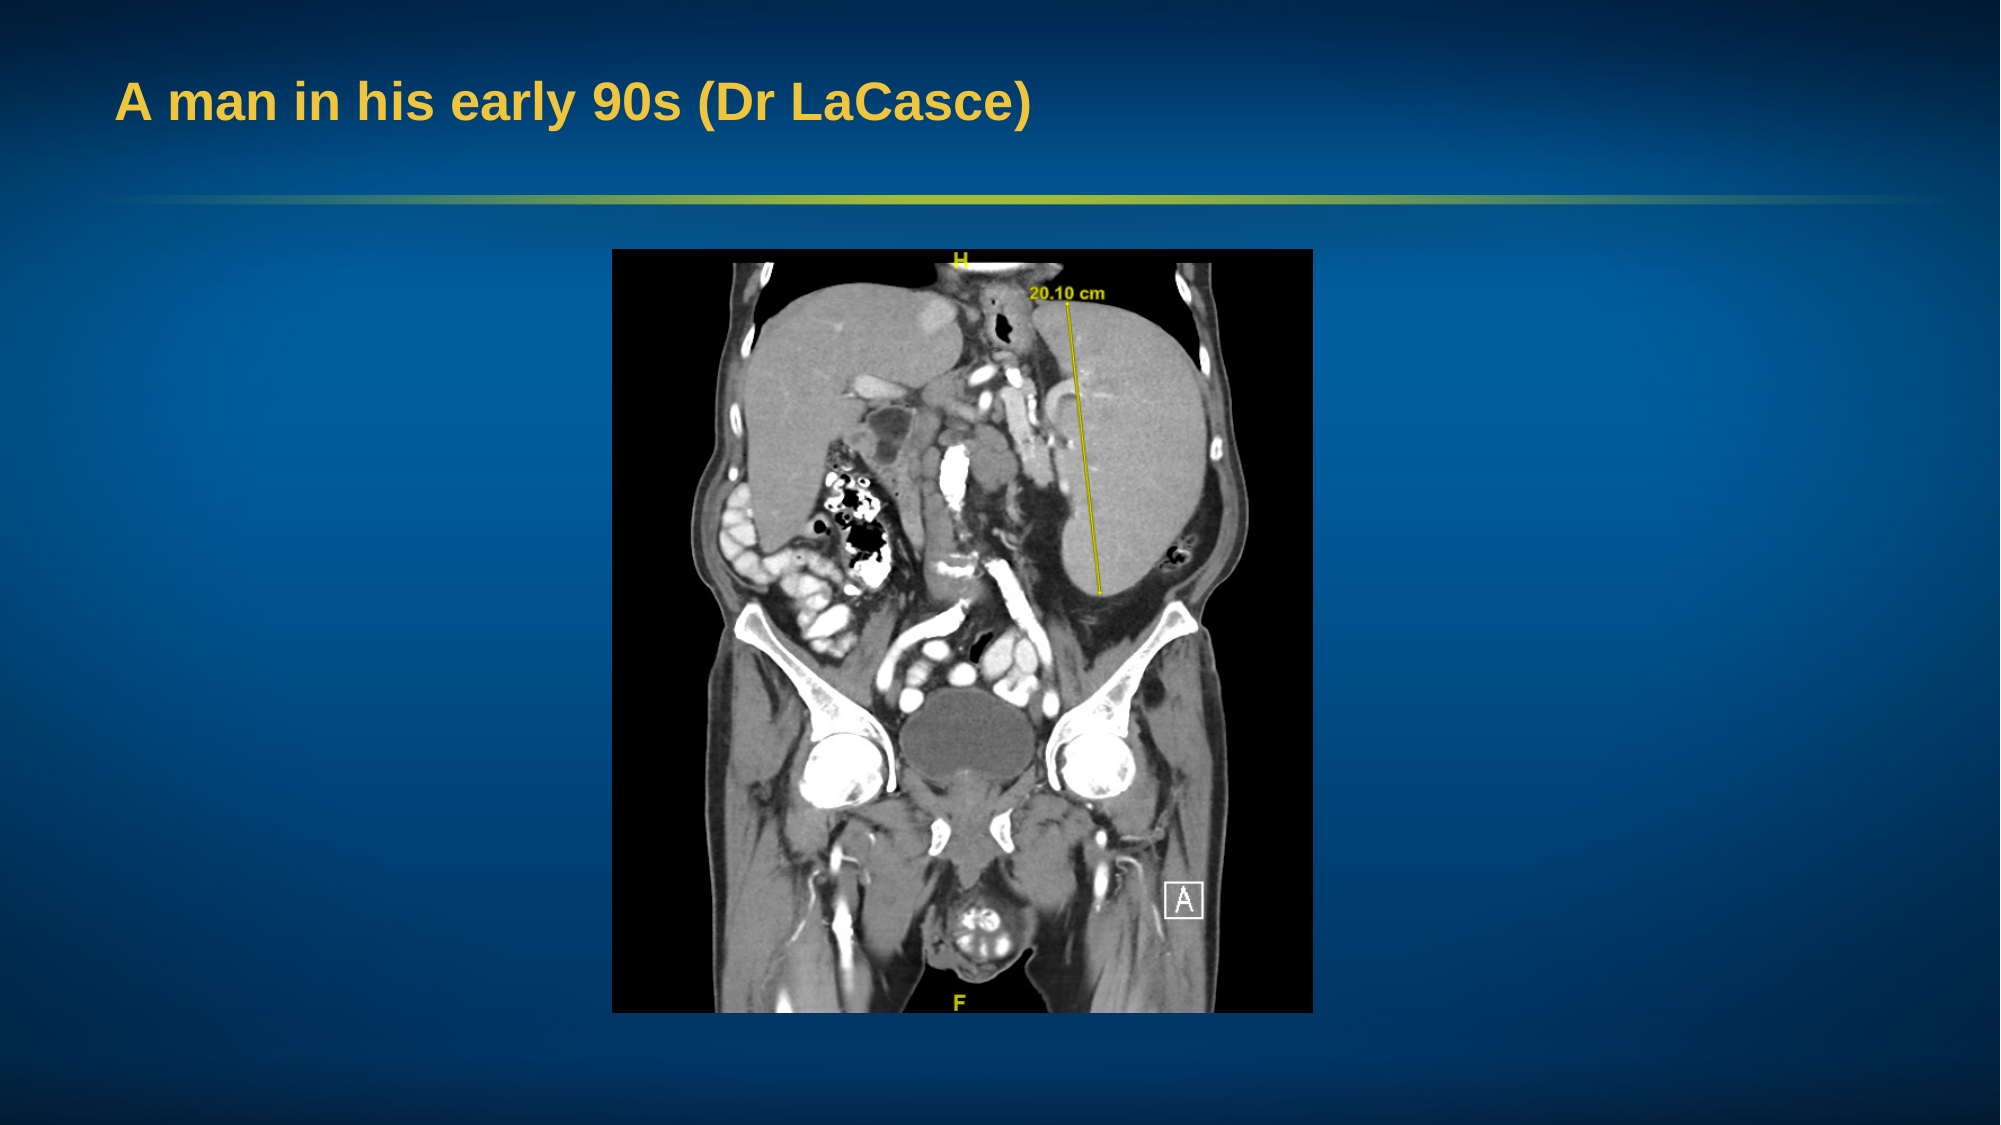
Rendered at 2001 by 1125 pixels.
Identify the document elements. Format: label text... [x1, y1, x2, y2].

picture [0, 0, 2000, 1125]
title A man in his early 90s (Dr LaCasce) [99, 37, 1900, 225]
